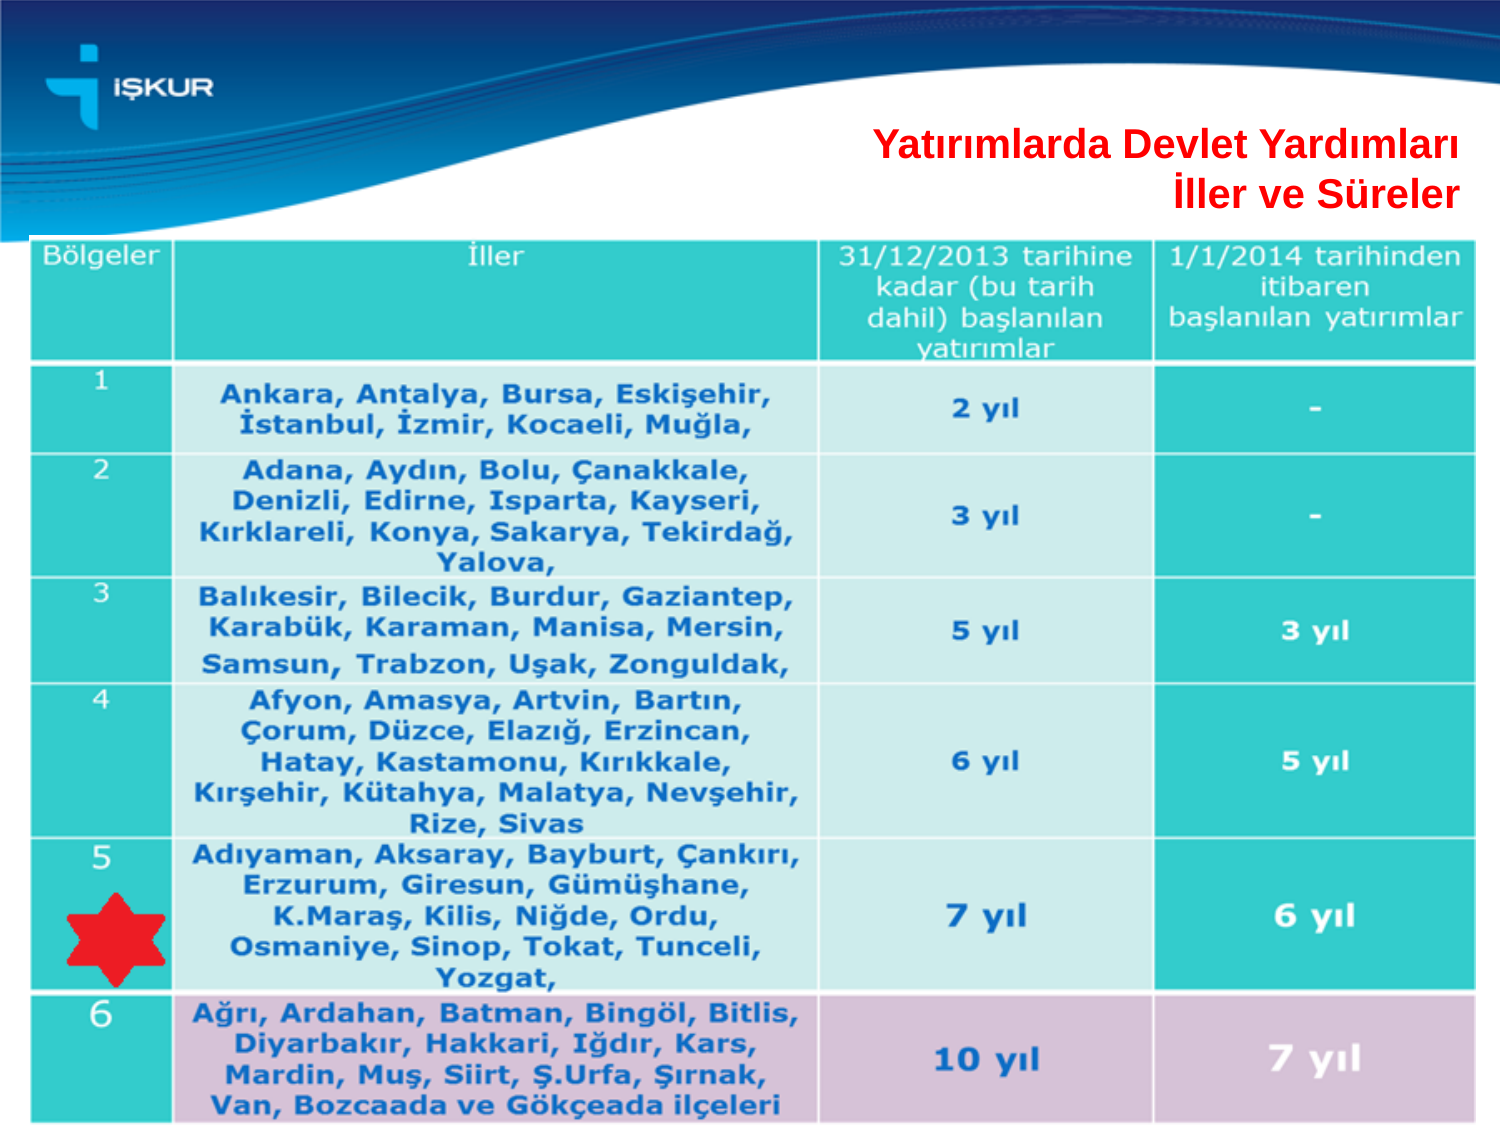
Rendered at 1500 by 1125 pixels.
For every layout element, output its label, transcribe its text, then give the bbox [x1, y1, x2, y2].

picture [0, 0, 1500, 1125]
title Yatırımlarda Devlet Yardımları İller ve Süreler [718, 116, 1476, 218]
